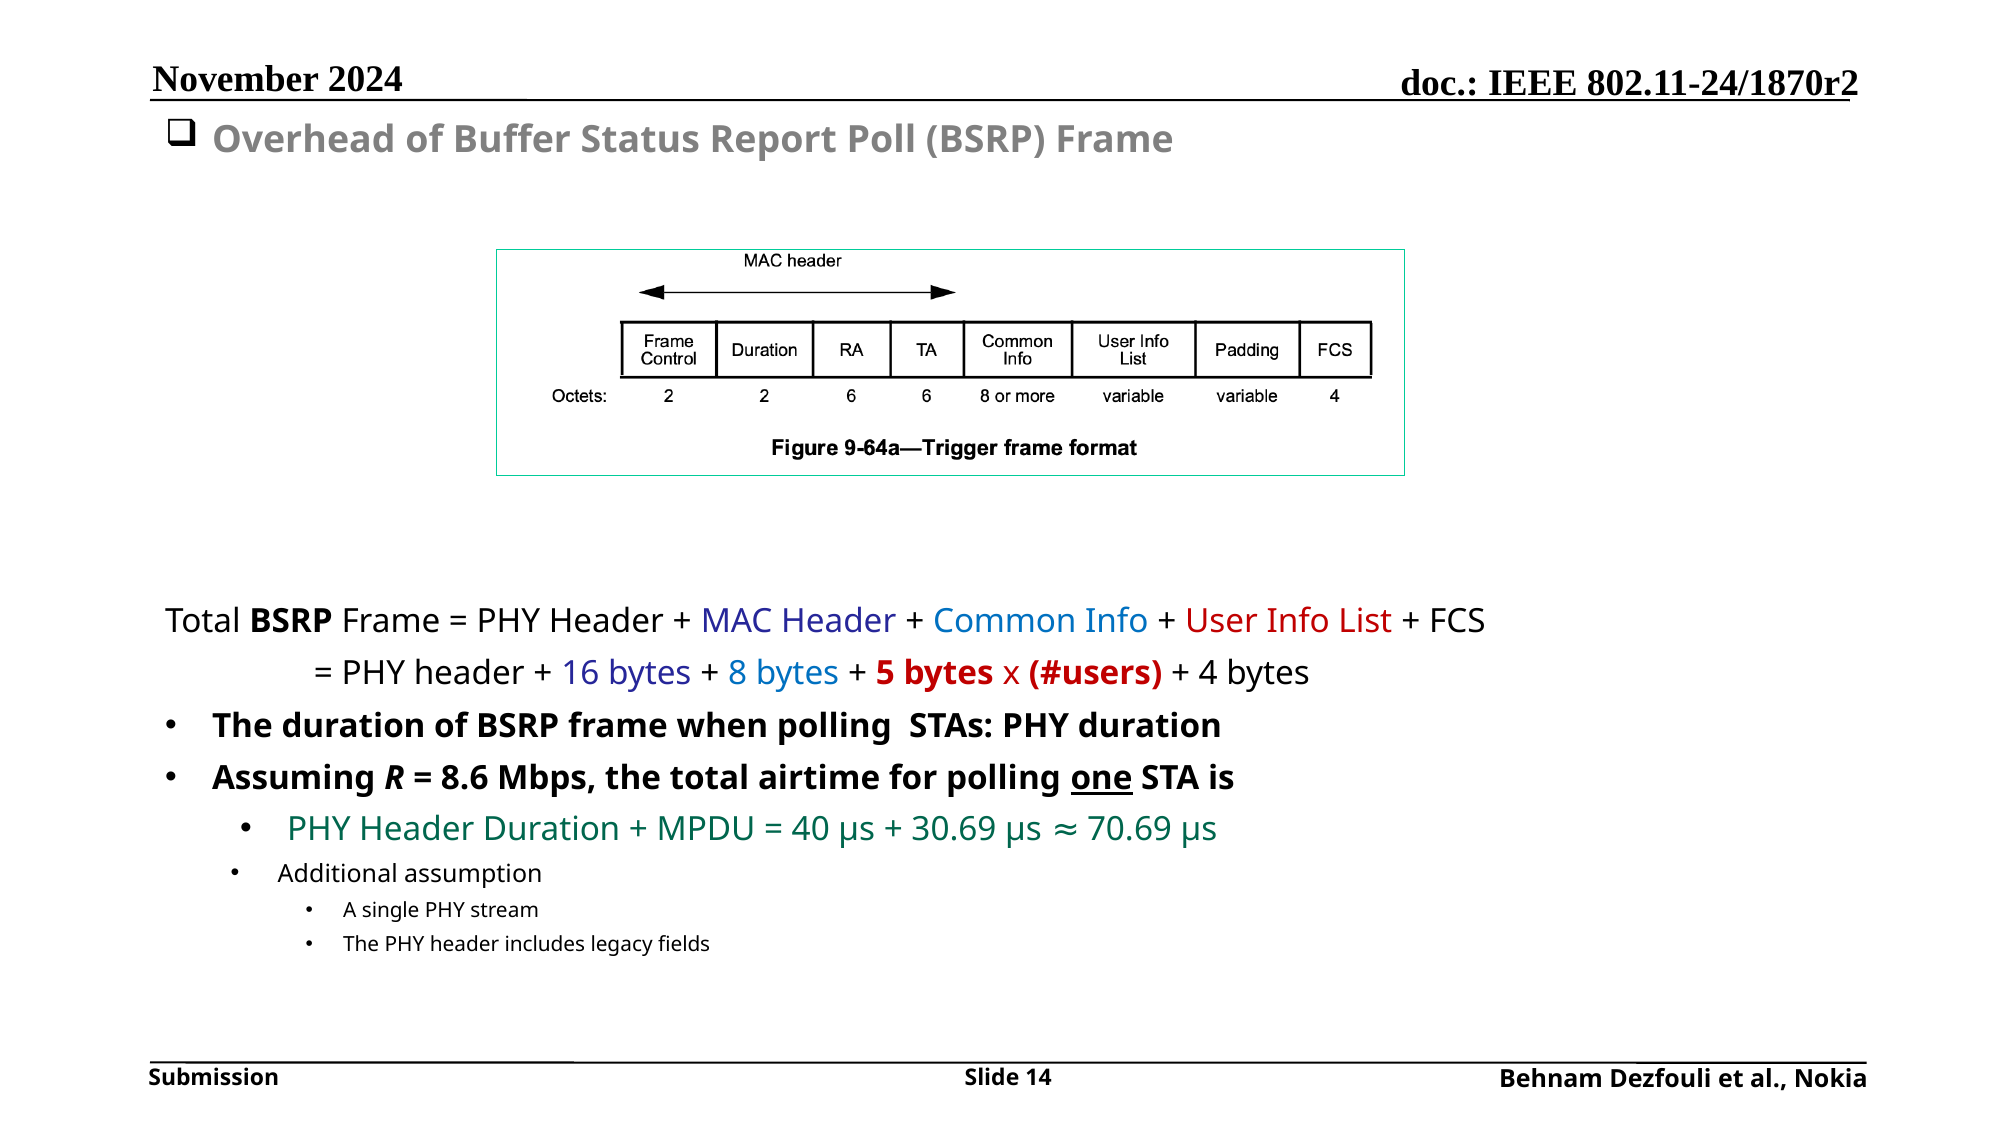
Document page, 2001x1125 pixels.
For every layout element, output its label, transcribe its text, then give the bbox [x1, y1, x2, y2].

picture [495, 249, 1405, 476]
footer Behnam Dezfouli et al., Nokia [1171, 1061, 1869, 1093]
slide_number Slide 14 [950, 1061, 1067, 1123]
title Overhead of Buffer Status Report Poll (BSRP) Frame [149, 112, 1850, 163]
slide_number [152, 54, 563, 100]
